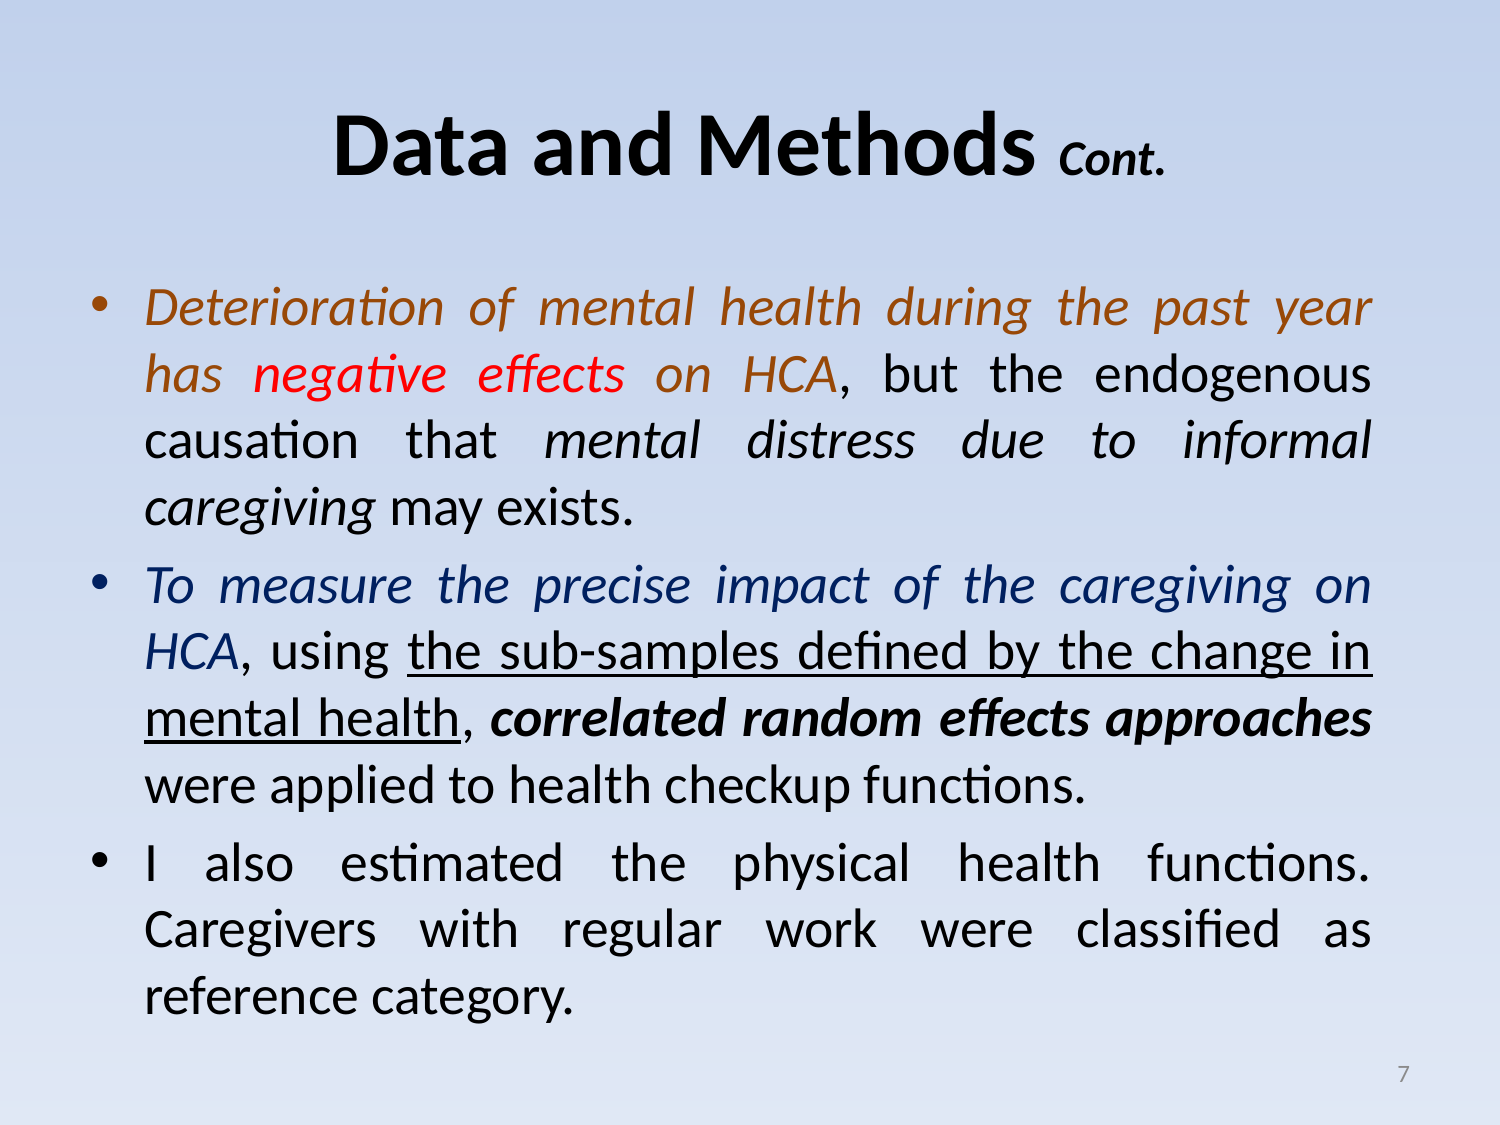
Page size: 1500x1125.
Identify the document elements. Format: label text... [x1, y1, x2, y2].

list Deterioration of mental health during the past year has negative effects on HCA, but the endogenous causation that mental distress due to informal caregiving may exists. To measure the precise impact of the caregiving on HCA, using the sub-samples defined by the change in mental health, correlated random effects approaches were applied to health checkup functions. I also estimated the physical health functions. Caregivers with regular work were classified as reference category. [75, 262, 1388, 1094]
title Data and Methods Cont. [75, 45, 1425, 233]
slide_number 7 [1074, 1042, 1425, 1103]
